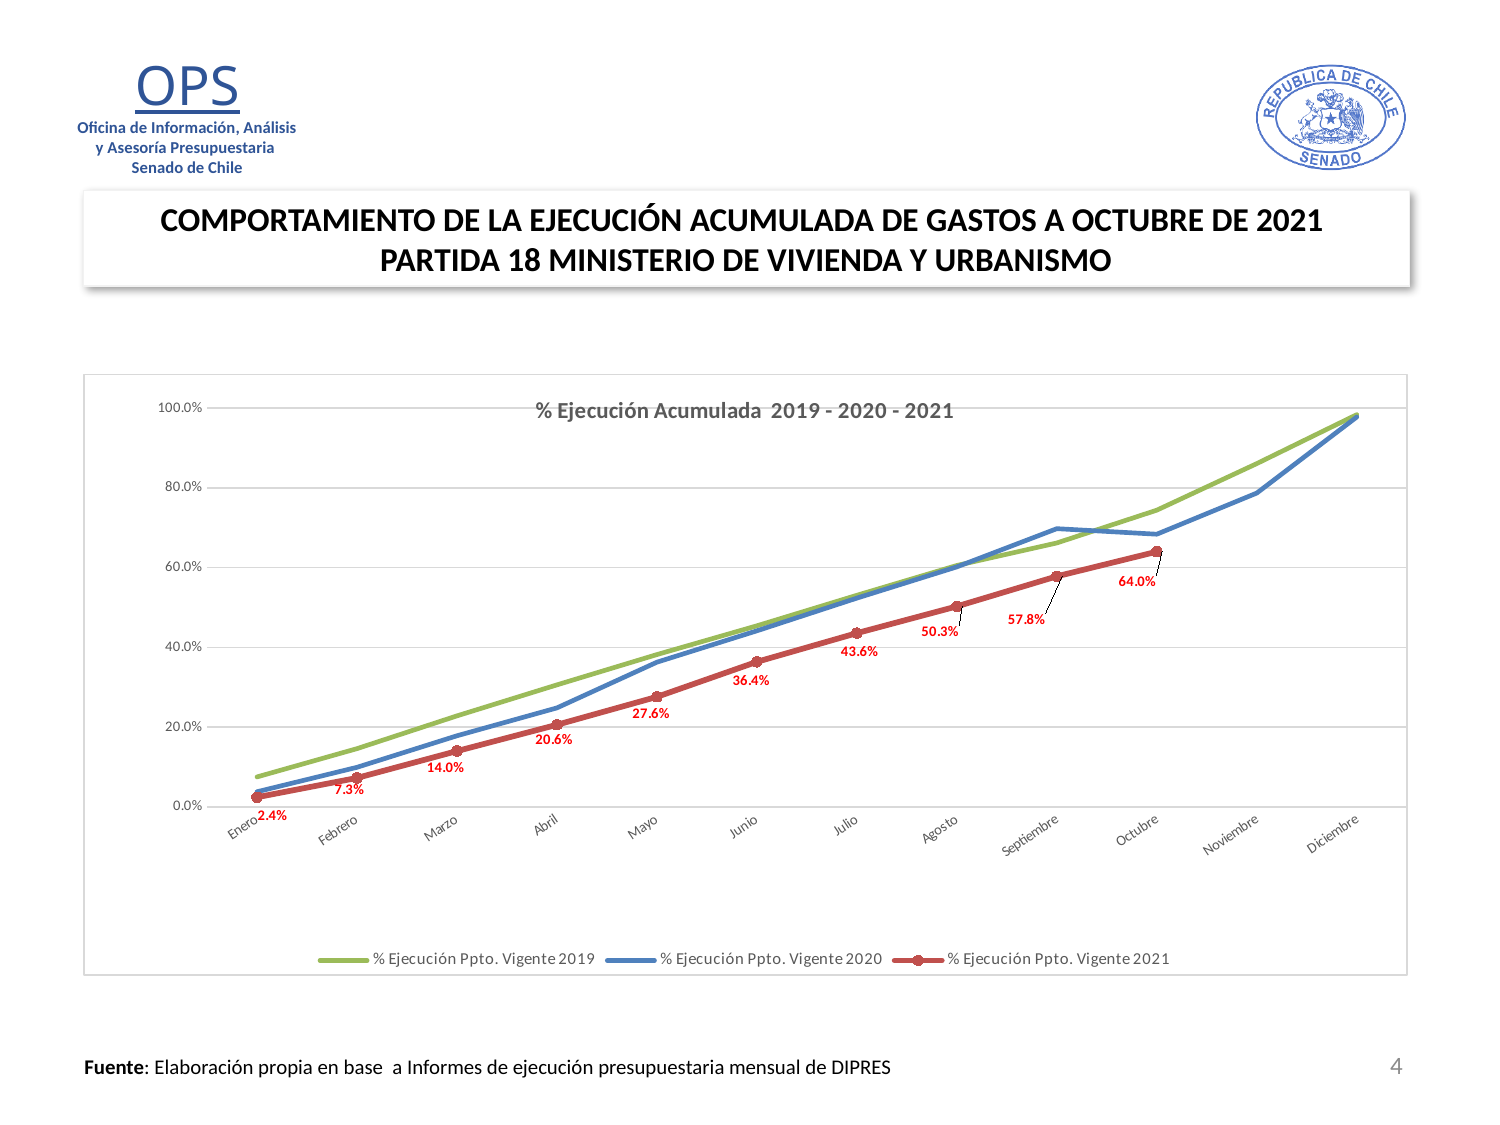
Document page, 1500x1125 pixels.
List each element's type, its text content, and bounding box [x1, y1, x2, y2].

text_box COMPORTAMIENTO DE LA EJECUCIÓN ACUMULADA DE GASTOS A OCTUBRE DE 2021 PARTIDA 18 MINISTERIO DE VIVIENDA Y URBANISMO [83, 190, 1410, 287]
slide_number 4 [1067, 1035, 1418, 1095]
chart [83, 373, 1408, 976]
picture [1240, 58, 1420, 175]
